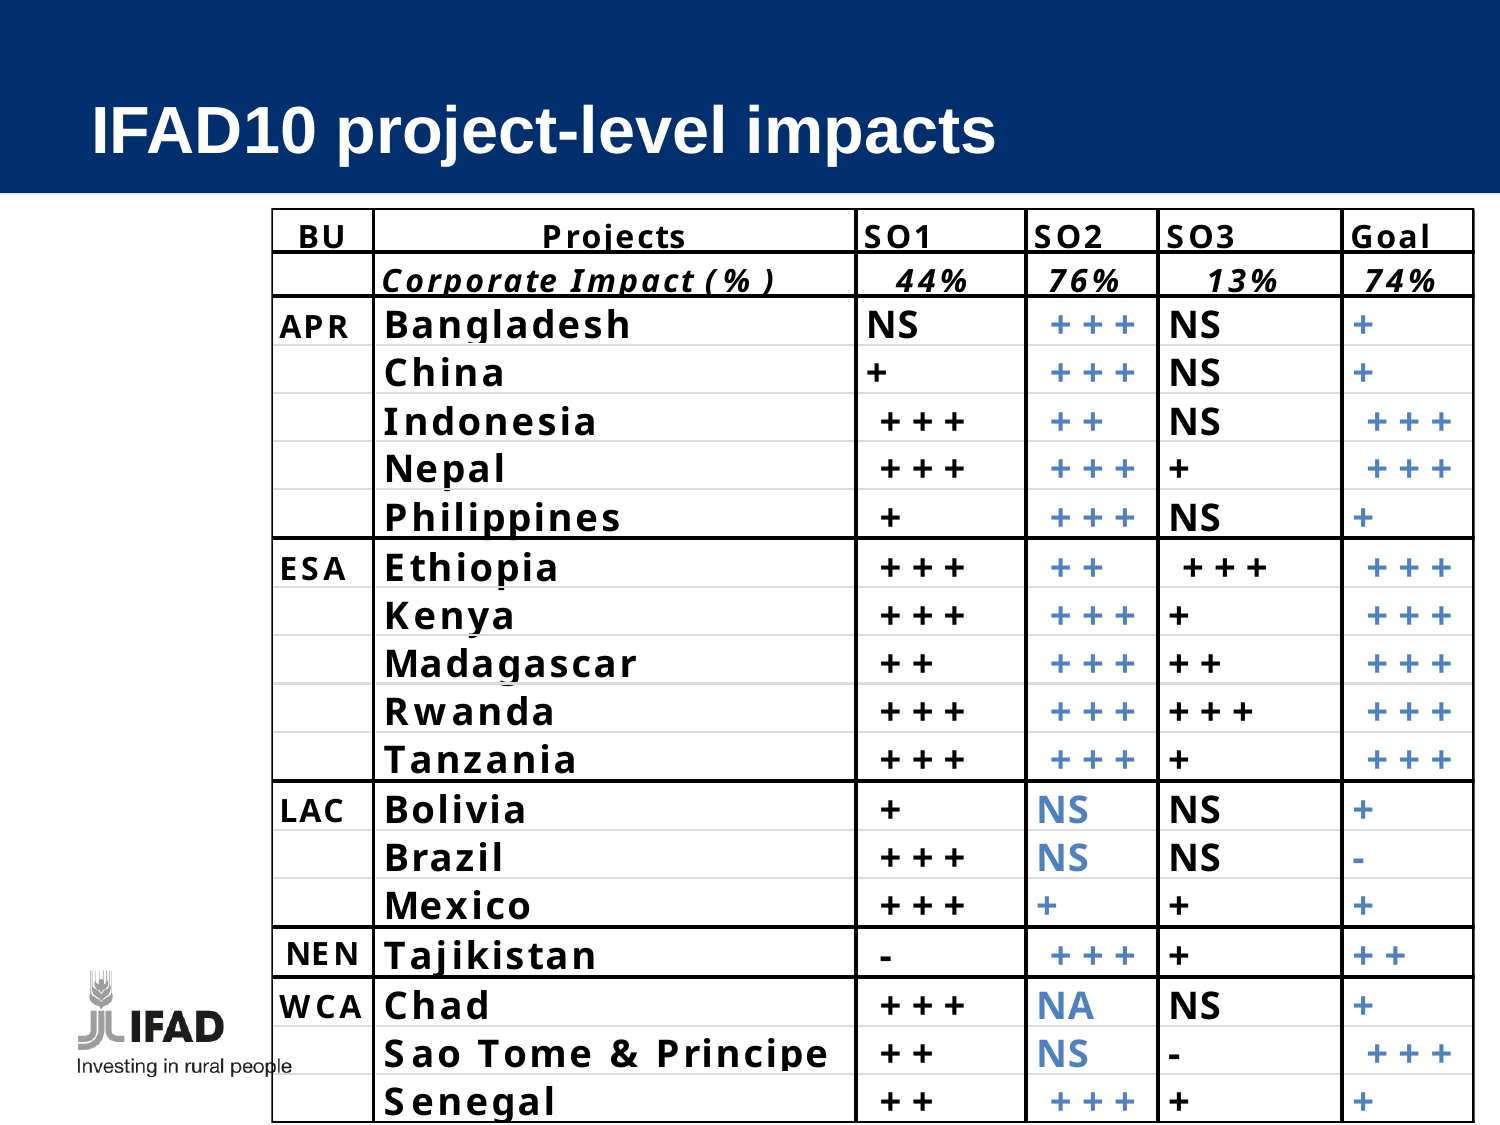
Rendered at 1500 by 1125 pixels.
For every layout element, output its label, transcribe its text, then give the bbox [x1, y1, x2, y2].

picture [0, 0, 1500, 1125]
text_box IFAD10 project-level impacts [76, 0, 1352, 197]
